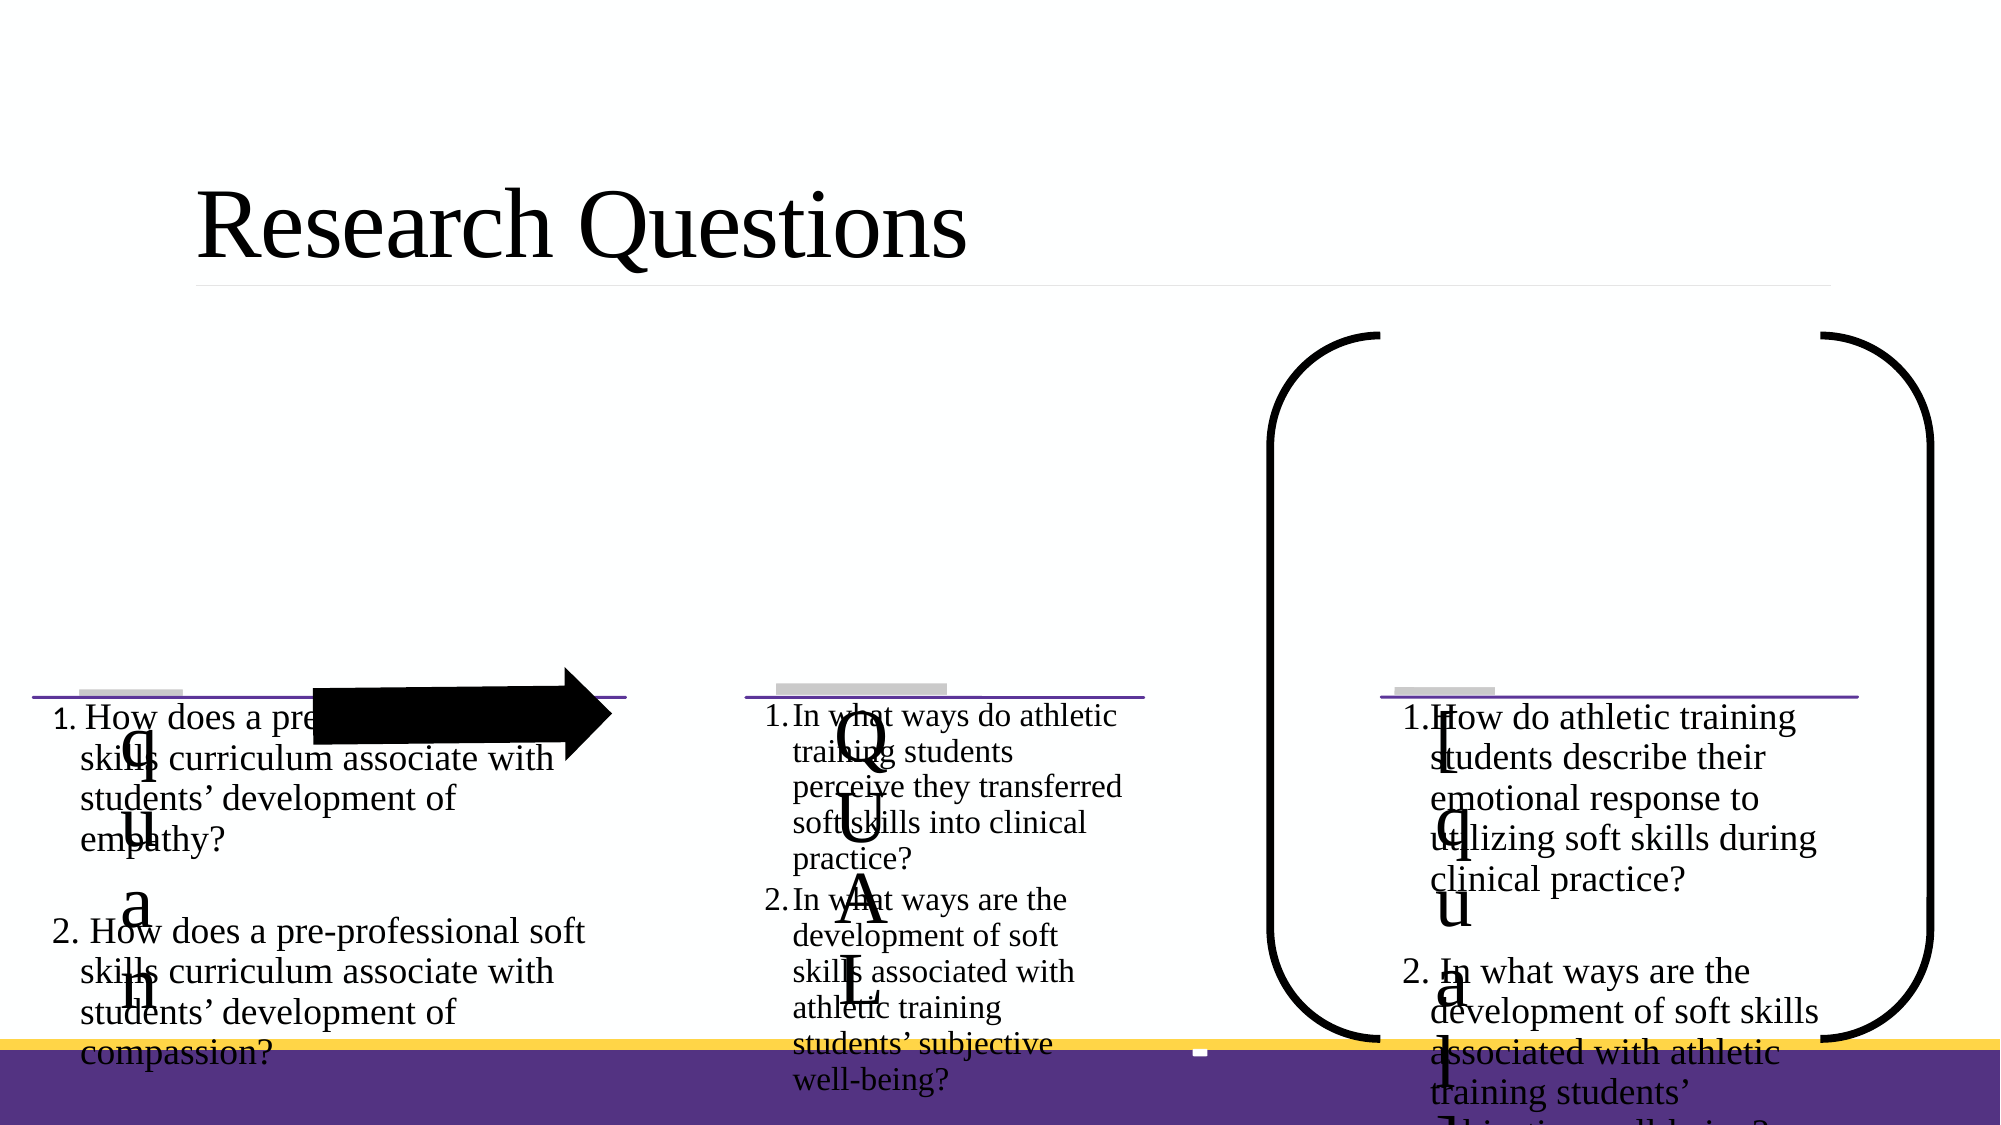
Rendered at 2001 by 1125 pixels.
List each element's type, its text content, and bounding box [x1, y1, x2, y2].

title Research Questions [180, 47, 1830, 285]
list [40, 334, 1853, 1054]
text_box [1863, 342, 1932, 1032]
